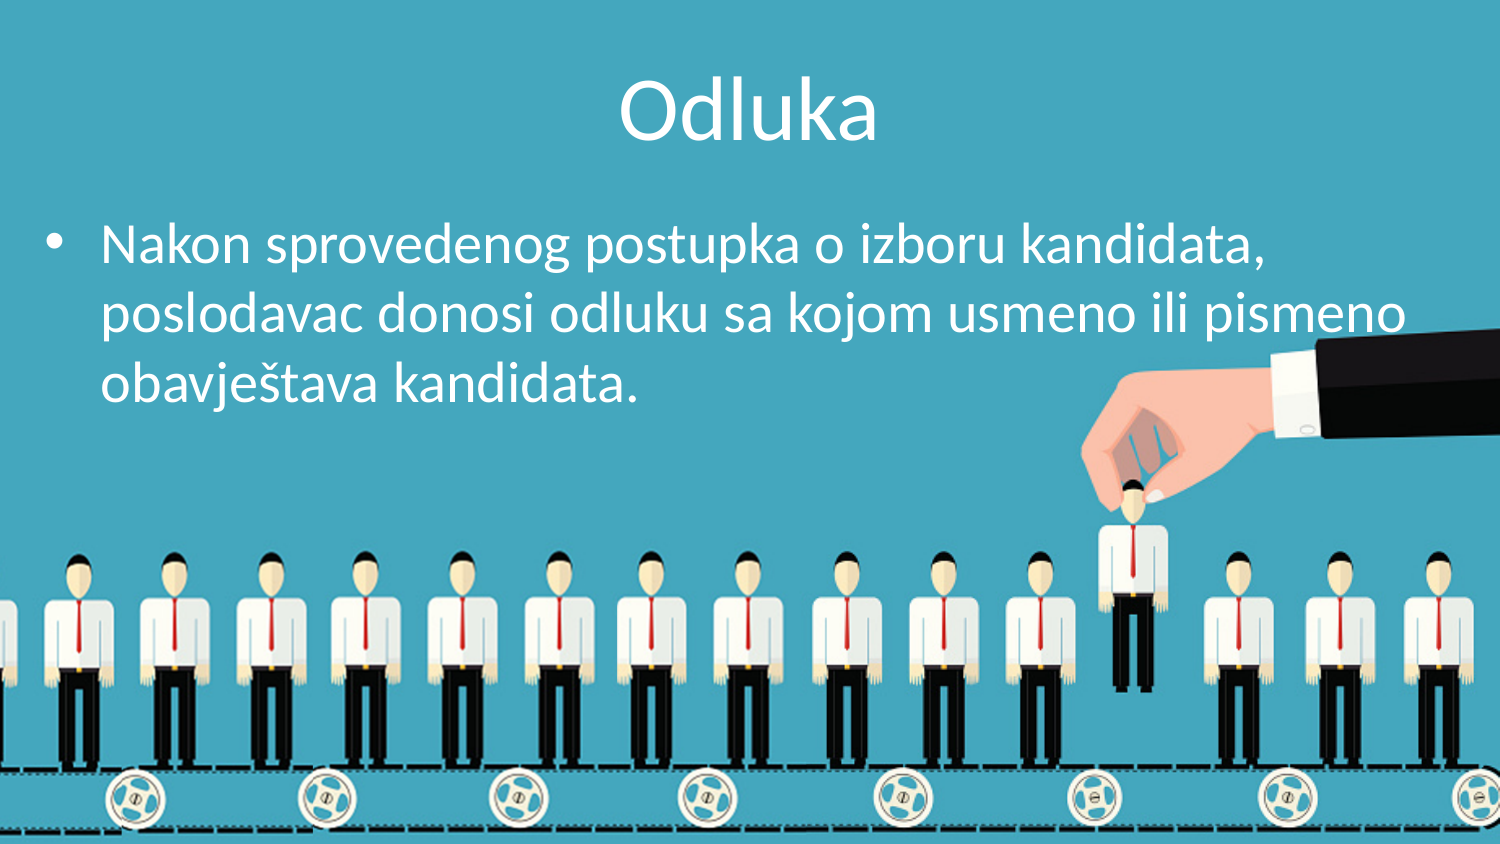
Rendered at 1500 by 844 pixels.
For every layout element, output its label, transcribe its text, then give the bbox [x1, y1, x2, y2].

picture [0, 294, 1500, 844]
list Nakon sprovedenog postupka o izboru kandidata, poslodavac donosi odluku sa kojom usmeno ili pismeno obavještava kandidata. [29, 197, 1436, 508]
title Odluka [75, 33, 1425, 175]
